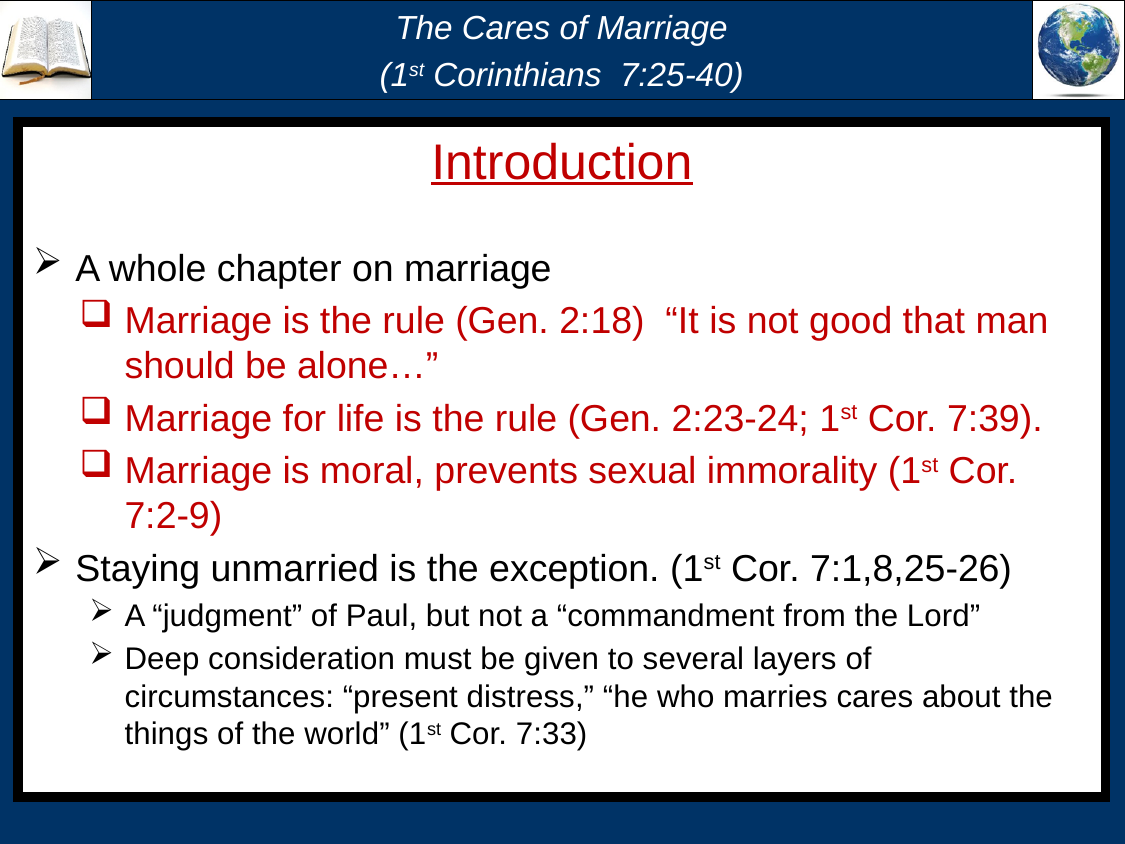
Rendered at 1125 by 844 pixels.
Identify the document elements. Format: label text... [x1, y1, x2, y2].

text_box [0, 0, 1125, 100]
list Introduction A whole chapter on marriage Marriage is the rule (Gen. 2:18) “It is not good that man should be alone…” Marriage for life is the rule (Gen. 2:23-24; 1st Cor. 7:39). Marriage is moral, prevents sexual immorality (1st Cor. 7:2-9) Staying unmarried is the exception. (1st Cor. 7:1,8,25-26) A “judgment” of Paul, but not a “commandment from the Lord” Deep consideration must be given to several layers of circumstances: “present distress,” “he who marries cares about the things of the world” (1st Cor. 7:33) [18, 121, 1106, 797]
